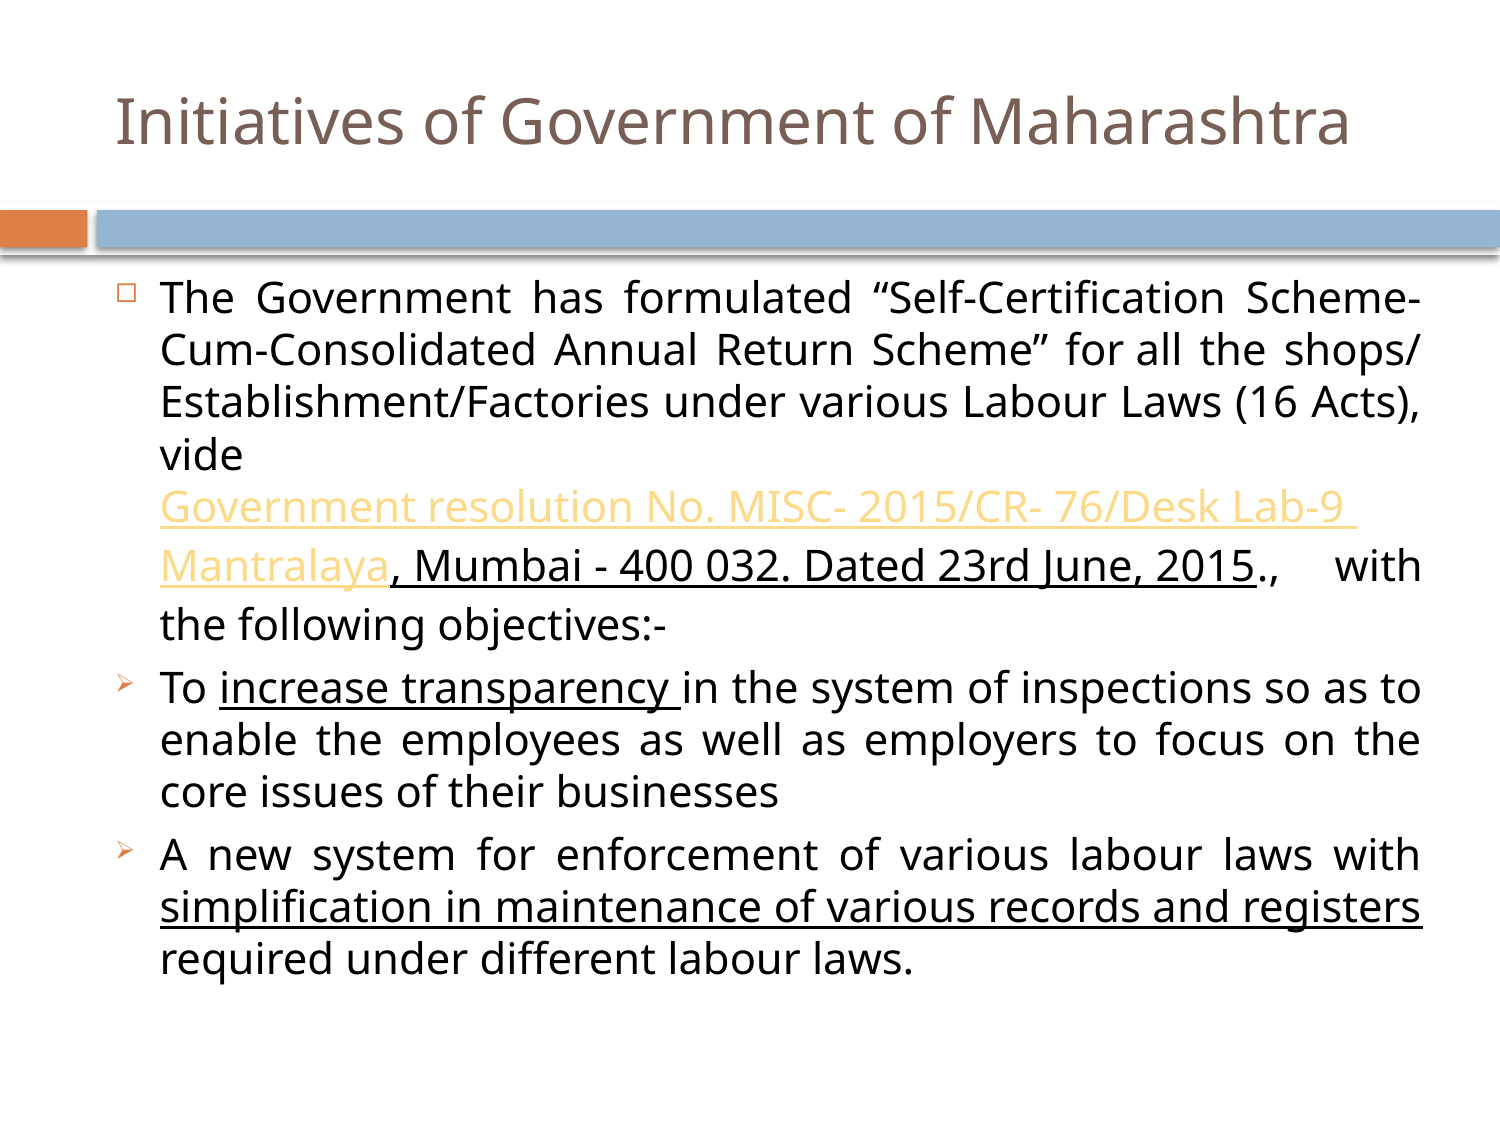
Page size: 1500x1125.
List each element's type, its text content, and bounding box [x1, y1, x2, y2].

title Initiatives of Government of Maharashtra [100, 37, 1438, 200]
list The Government has formulated “Self-Certification Scheme-Cum-Consolidated Annual Return Scheme” for all the shops/ Establishment/Factories under various Labour Laws (16 Acts), vide Government resolution No. MISC- 2015/CR- 76/Desk Lab-9 Mantralaya, Mumbai - 400 032. Dated 23rd June, 2015., with the following objectives:- To increase transparency in the system of inspections so as to enable the employees as well as employers to focus on the core issues of their businesses A new system for enforcement of various labour laws with simplification in maintenance of various records and registers required under different labour laws. [100, 262, 1438, 1000]
